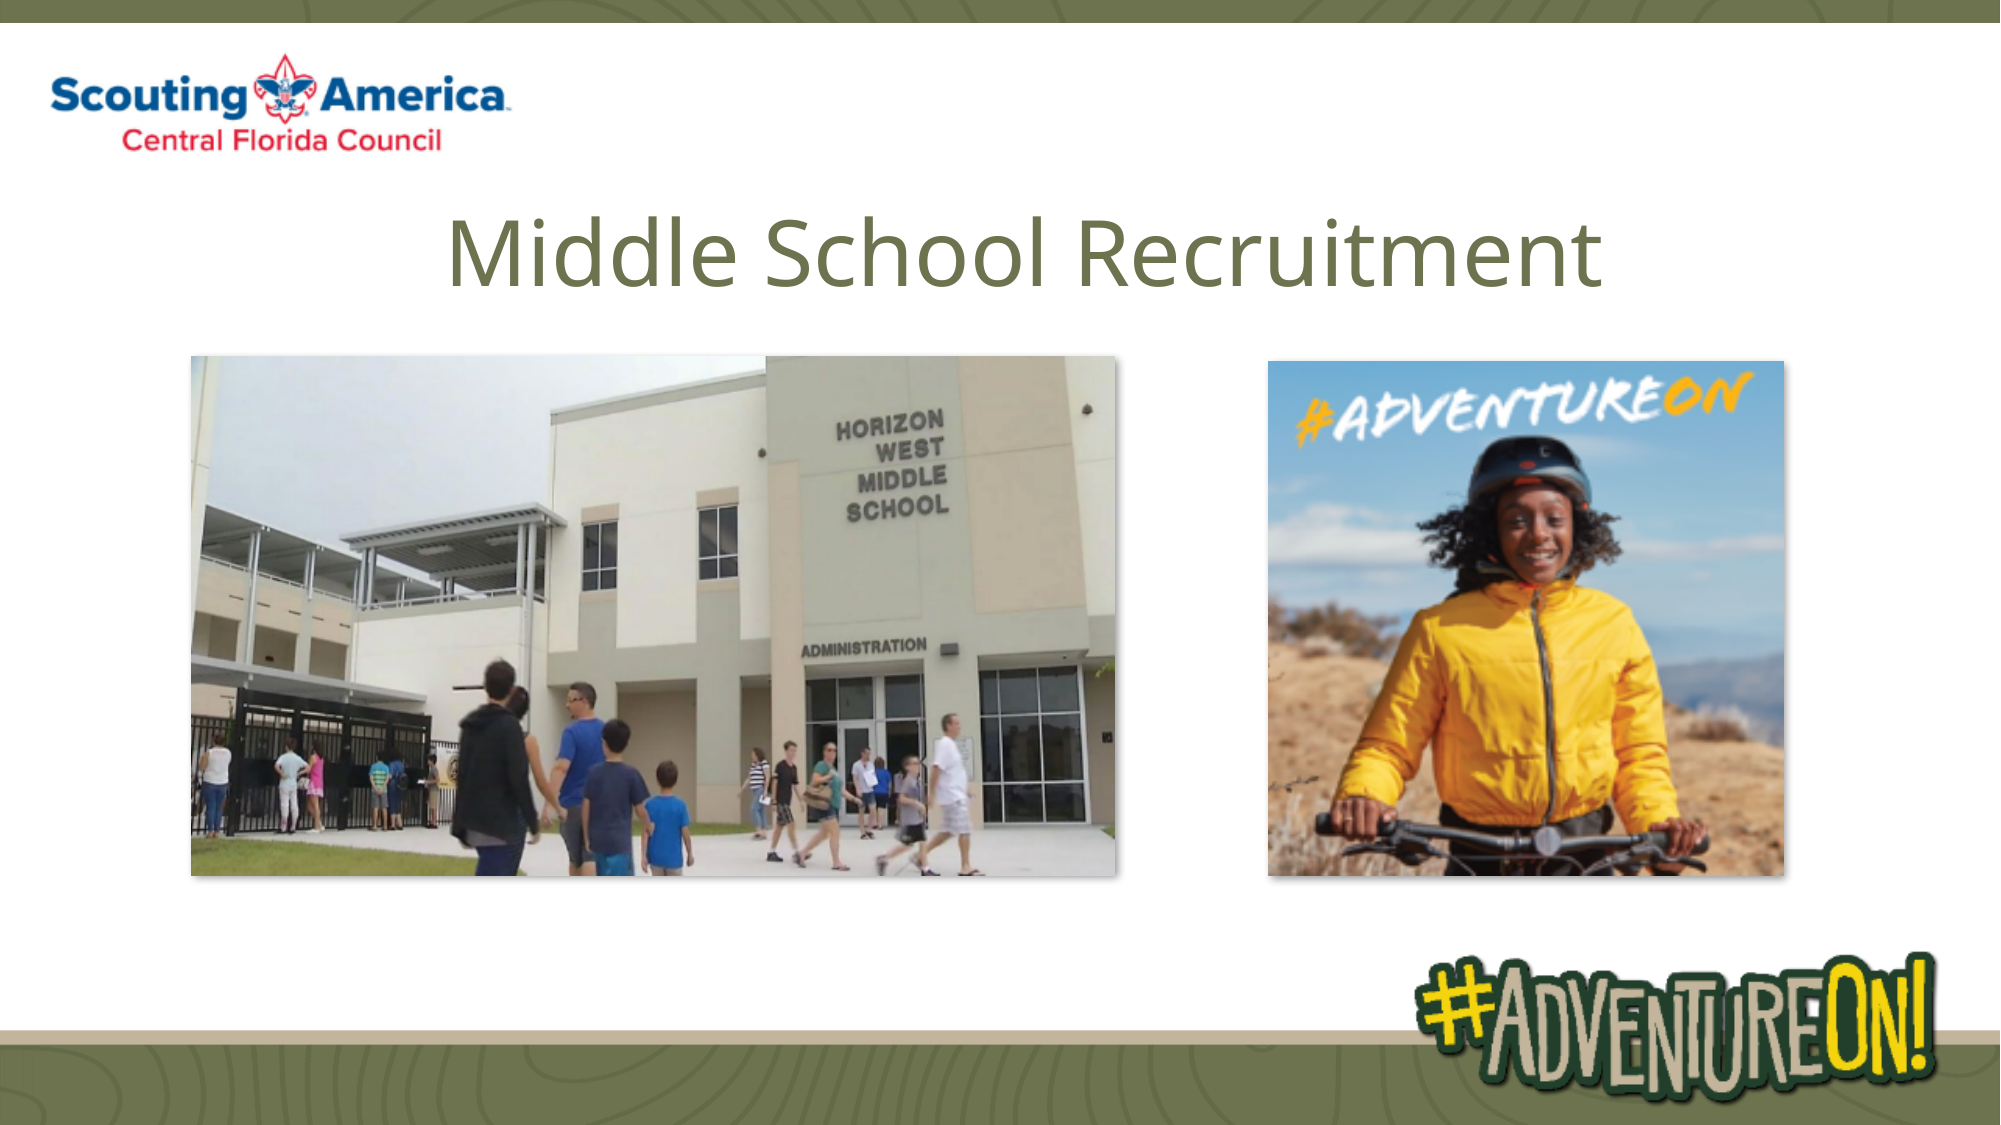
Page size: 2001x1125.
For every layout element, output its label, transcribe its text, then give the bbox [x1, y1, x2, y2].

picture [0, 0, 2000, 23]
picture [35, 44, 528, 174]
text_box Middle School Recruitment [342, 150, 1707, 351]
picture [0, 949, 2000, 1125]
picture [191, 356, 1115, 876]
picture [1268, 361, 1784, 876]
